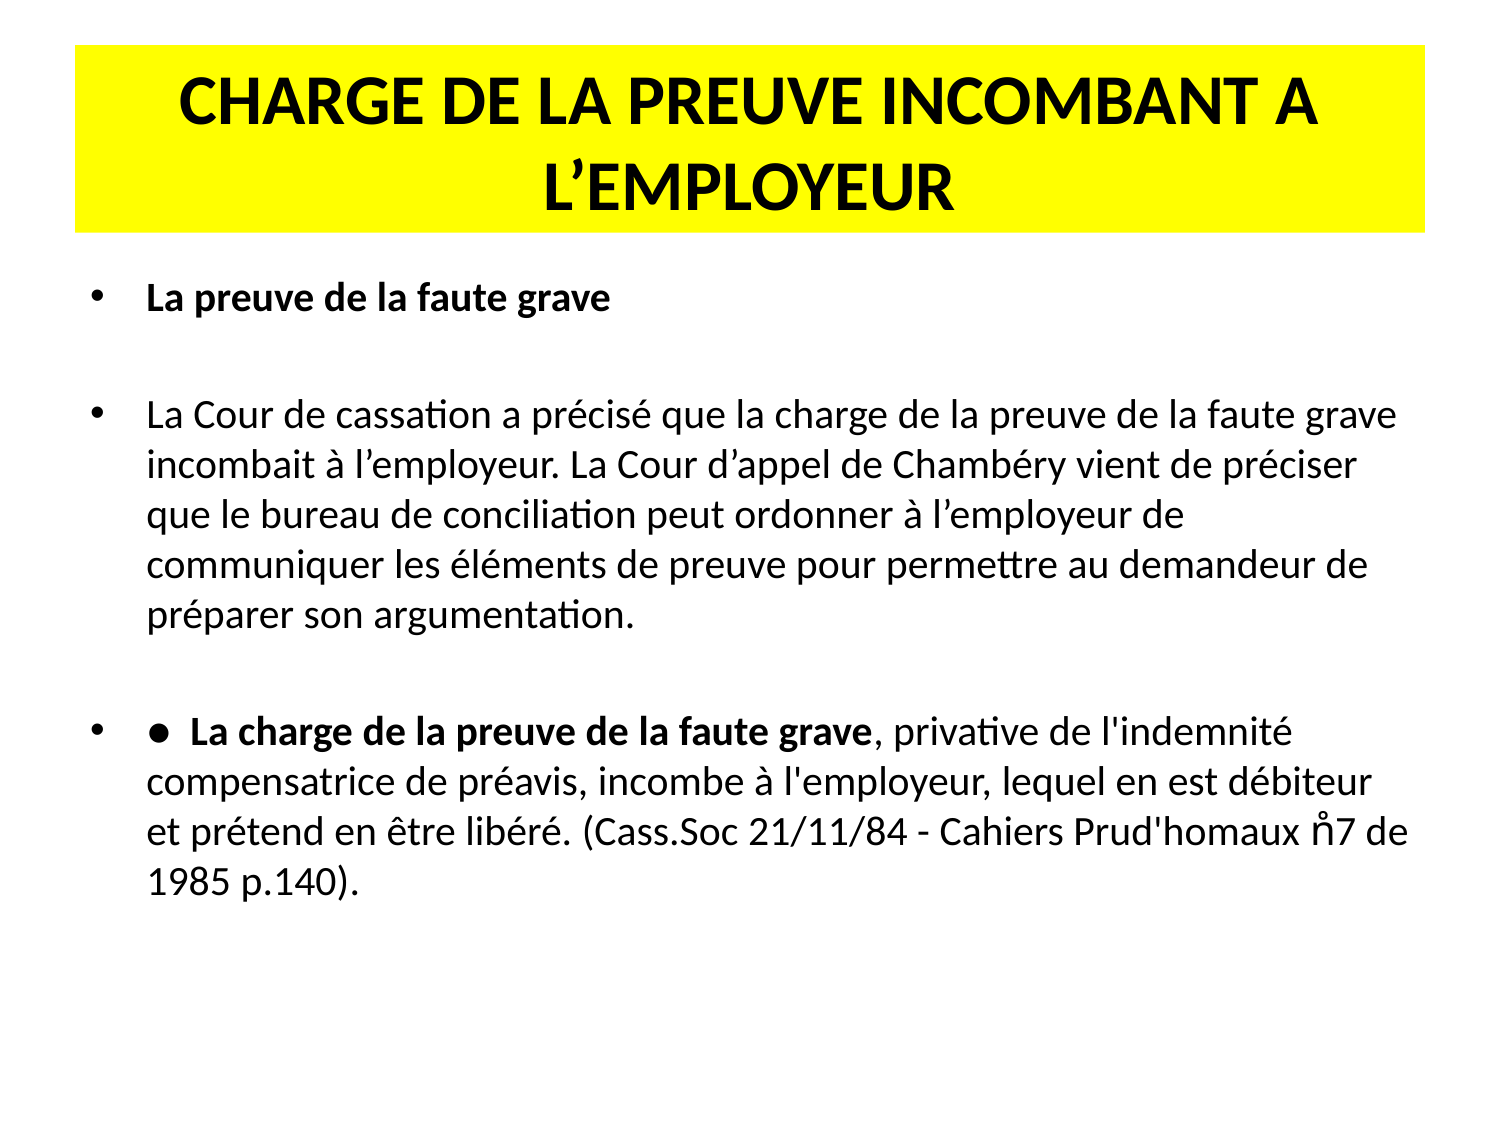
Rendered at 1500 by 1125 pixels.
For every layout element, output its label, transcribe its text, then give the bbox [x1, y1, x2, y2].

list La preuve de la faute grave La Cour de cassation a précisé que la charge de la preuve de la faute grave incombait à l’employeur. La Cour d’appel de Chambéry vient de préciser que le bureau de conciliation peut ordonner à l’employeur de communiquer les éléments de preuve pour permettre au demandeur de préparer son argumentation. ● La charge de la preuve de la faute grave, privative de l'indemnité compensatrice de préavis, incombe à l'employeur, lequel en est débiteur et prétend en être libéré. (Cass.Soc 21/11/84 - Cahiers Prud'homaux n̊7 de 1985 p.140). [75, 262, 1425, 1005]
title CHARGE DE LA PREUVE INCOMBANT A L’EMPLOYEUR [75, 45, 1425, 233]
